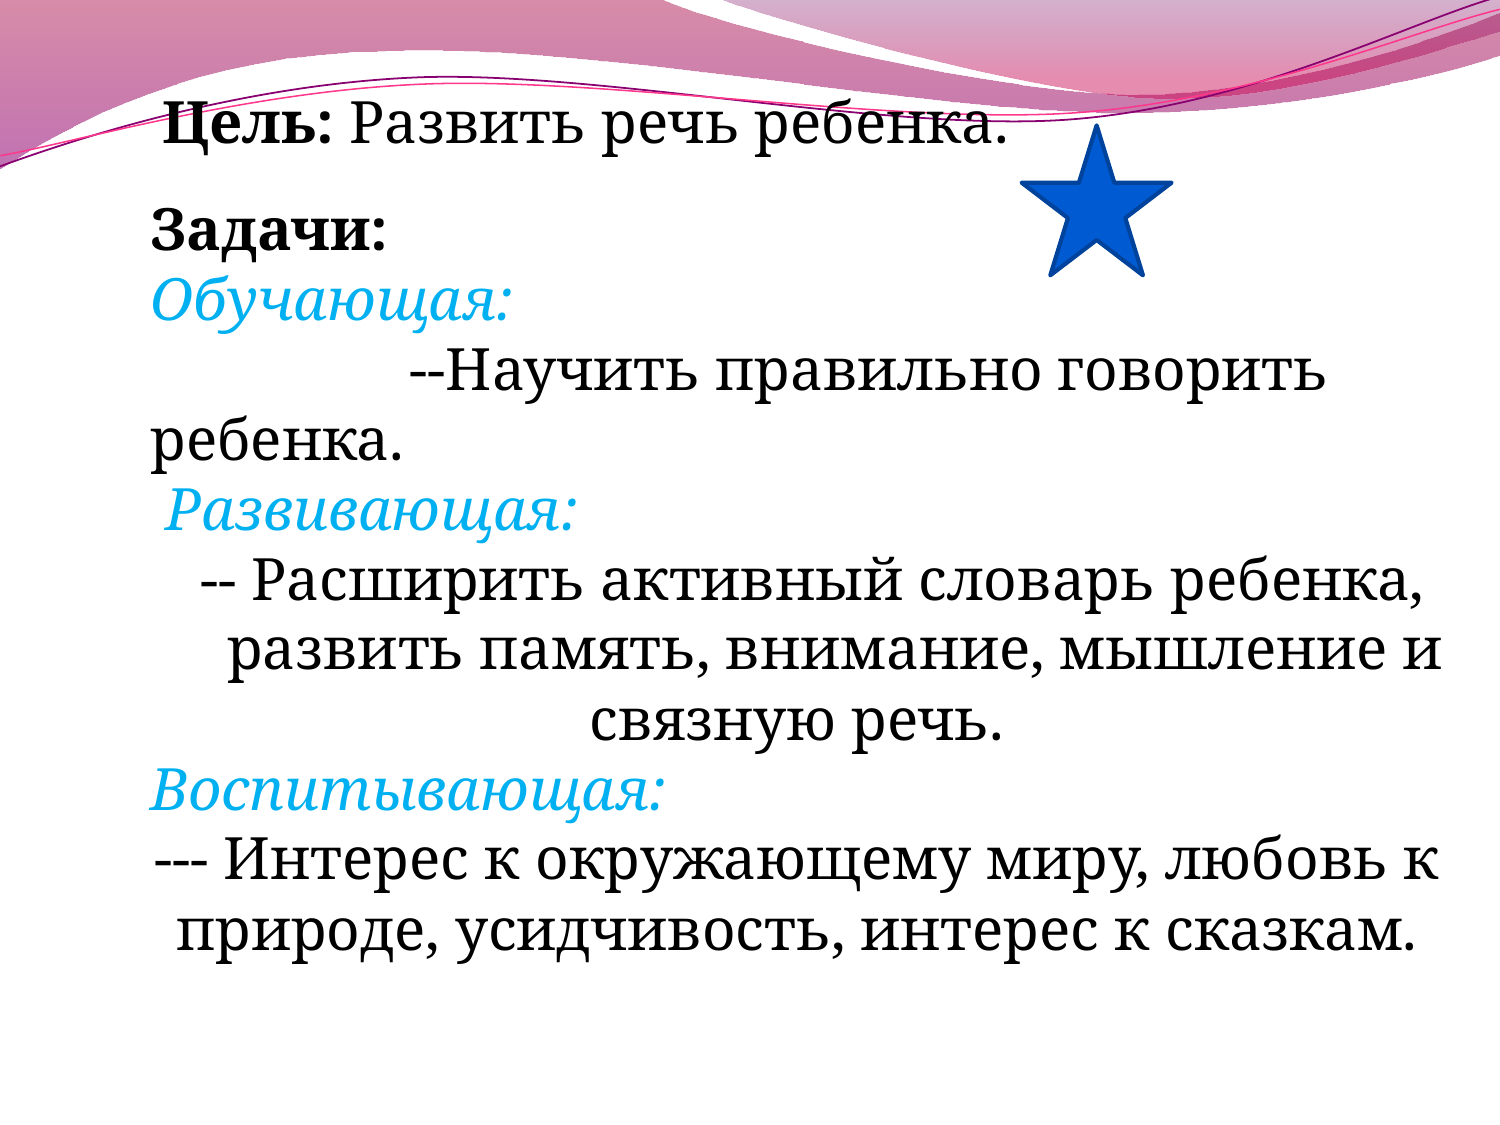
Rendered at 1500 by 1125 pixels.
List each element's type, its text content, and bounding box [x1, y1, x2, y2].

text_box Цель: Развить речь ребенка. [147, 78, 1058, 163]
text_box [1019, 123, 1174, 278]
text_box Задачи: Обучающая: --Научить правильно говорить ребенка. Развивающая: -- Расширить активный словарь ребенка, развить память, внимание, мышление и связную речь. Воспитывающая: --- Интерес к окружающему миру, любовь к природе, усидчивость, интерес к сказкам. [135, 184, 1459, 1125]
